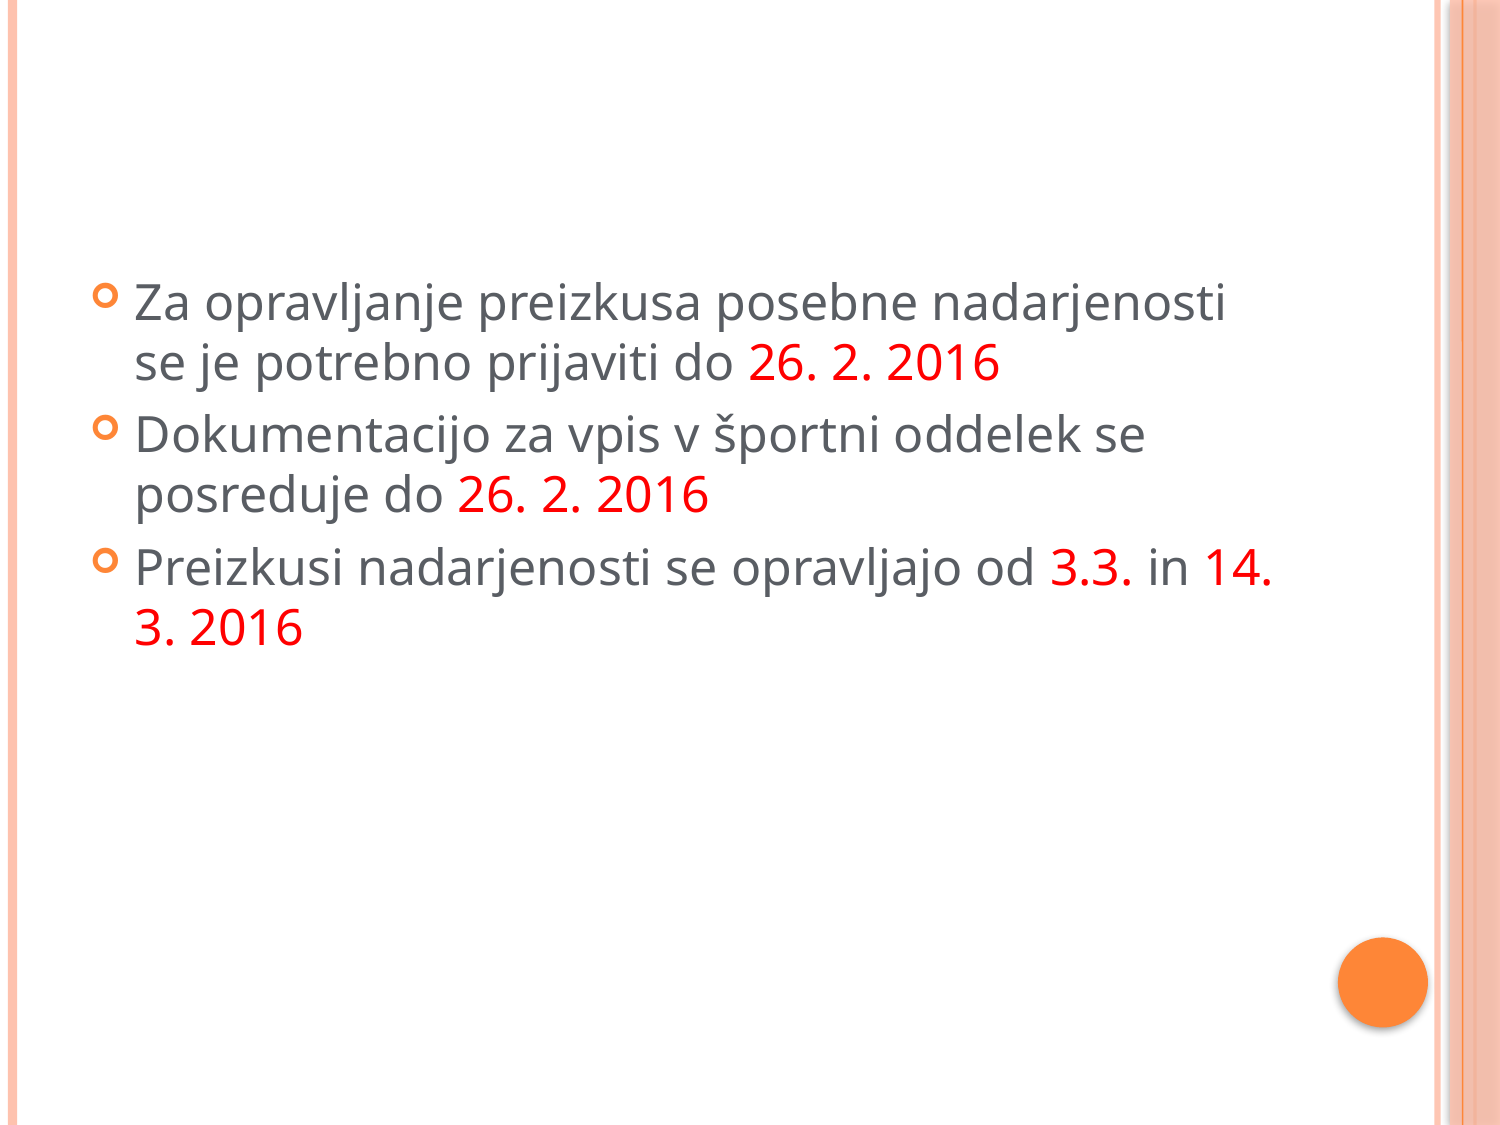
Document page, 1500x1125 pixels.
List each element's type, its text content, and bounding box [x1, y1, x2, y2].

list Za opravljanje preizkusa posebne nadarjenosti se je potrebno prijaviti do 26. 2. 2016 Dokumentacijo za vpis v športni oddelek se posreduje do 26. 2. 2016 Preizkusi nadarjenosti se opravljajo od 3.3. in 14. 3. 2016 [75, 262, 1300, 1062]
